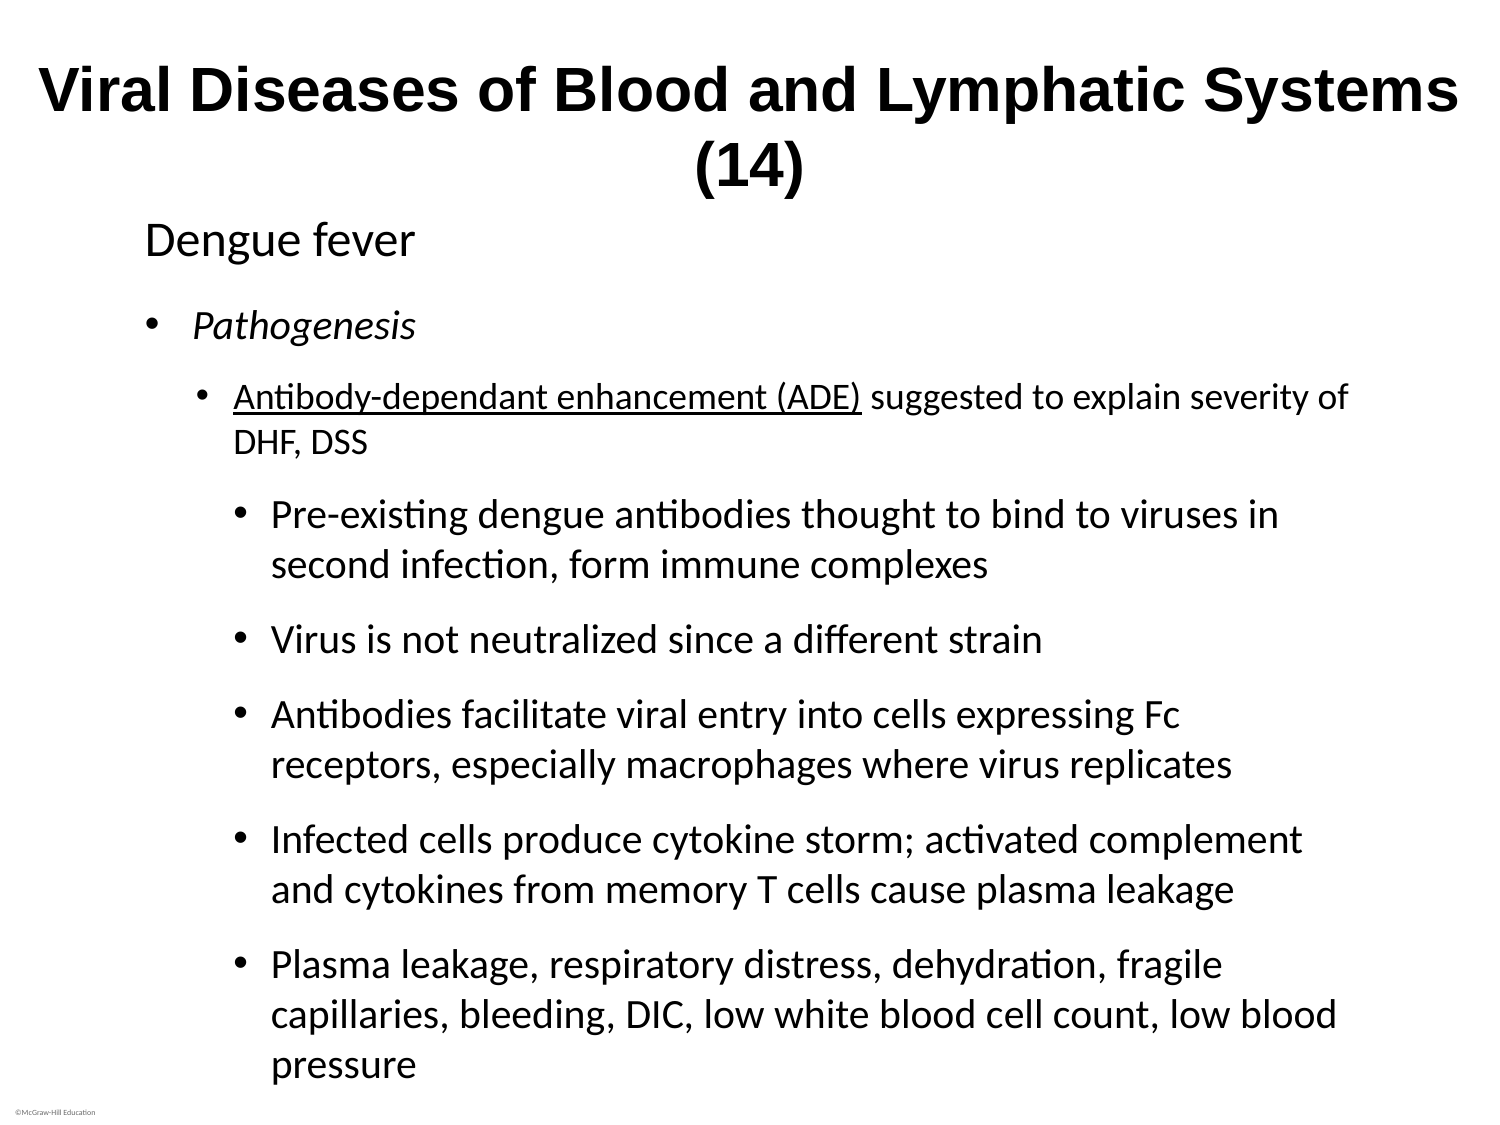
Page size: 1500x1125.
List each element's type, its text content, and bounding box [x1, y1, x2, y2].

list Dengue fever Pathogenesis Antibody-dependant enhancement (ADE) suggested to explain severity of DHF, DSS Pre-existing dengue antibodies thought to bind to viruses in second infection, form immune complexes Virus is not neutralized since a different strain Antibodies facilitate viral entry into cells expressing Fc receptors, especially macrophages where virus replicates Infected cells produce cytokine storm; activated complement and cytokines from memory T cells cause plasma leakage Plasma leakage, respiratory distress, dehydration, fragile capillaries, bleeding, DIC, low white blood cell count, low blood pressure [130, 199, 1375, 1100]
title Viral Diseases of Blood and Lymphatic Systems (14) [22, 41, 1478, 194]
